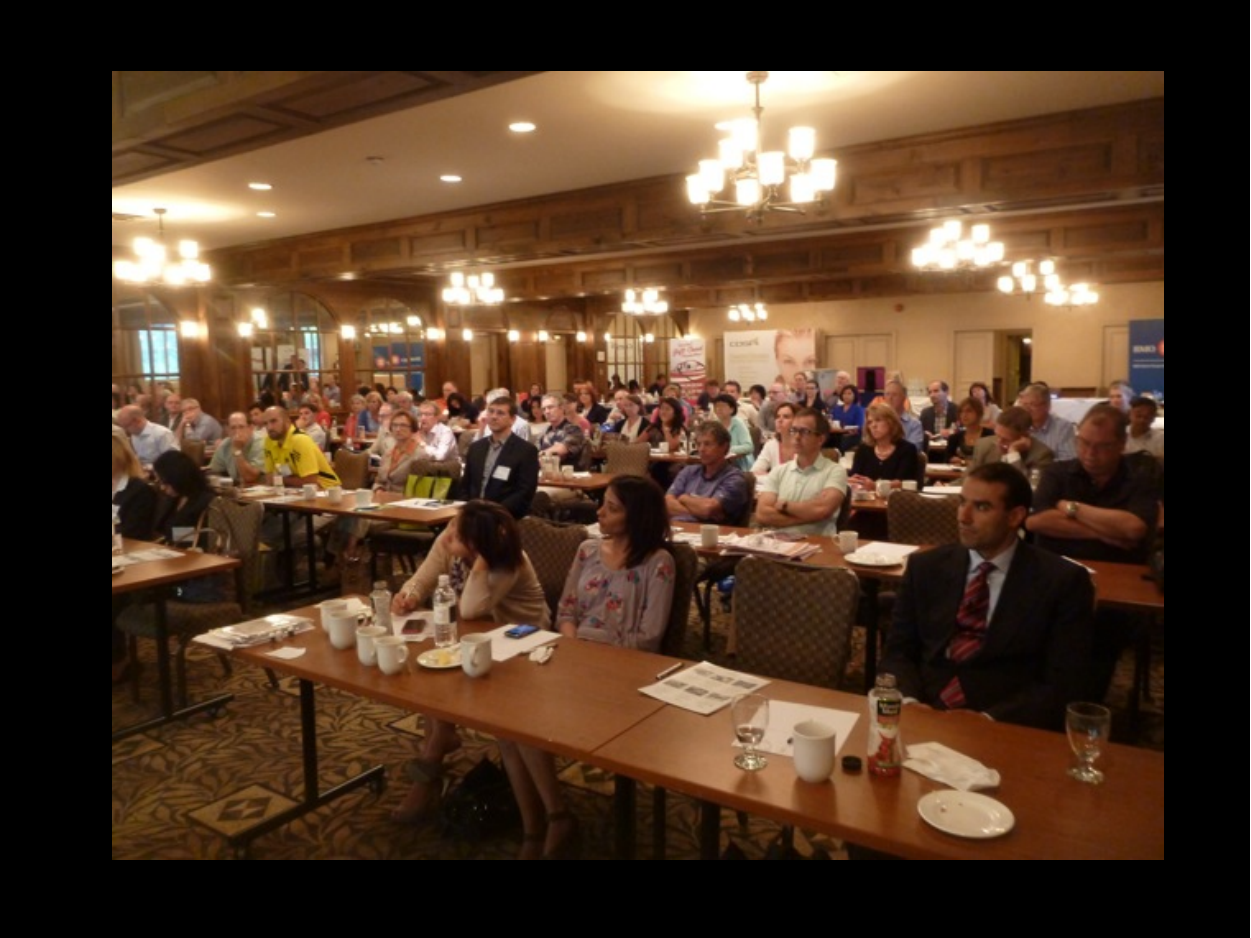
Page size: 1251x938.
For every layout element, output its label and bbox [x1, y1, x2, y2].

picture [112, 71, 1165, 860]
